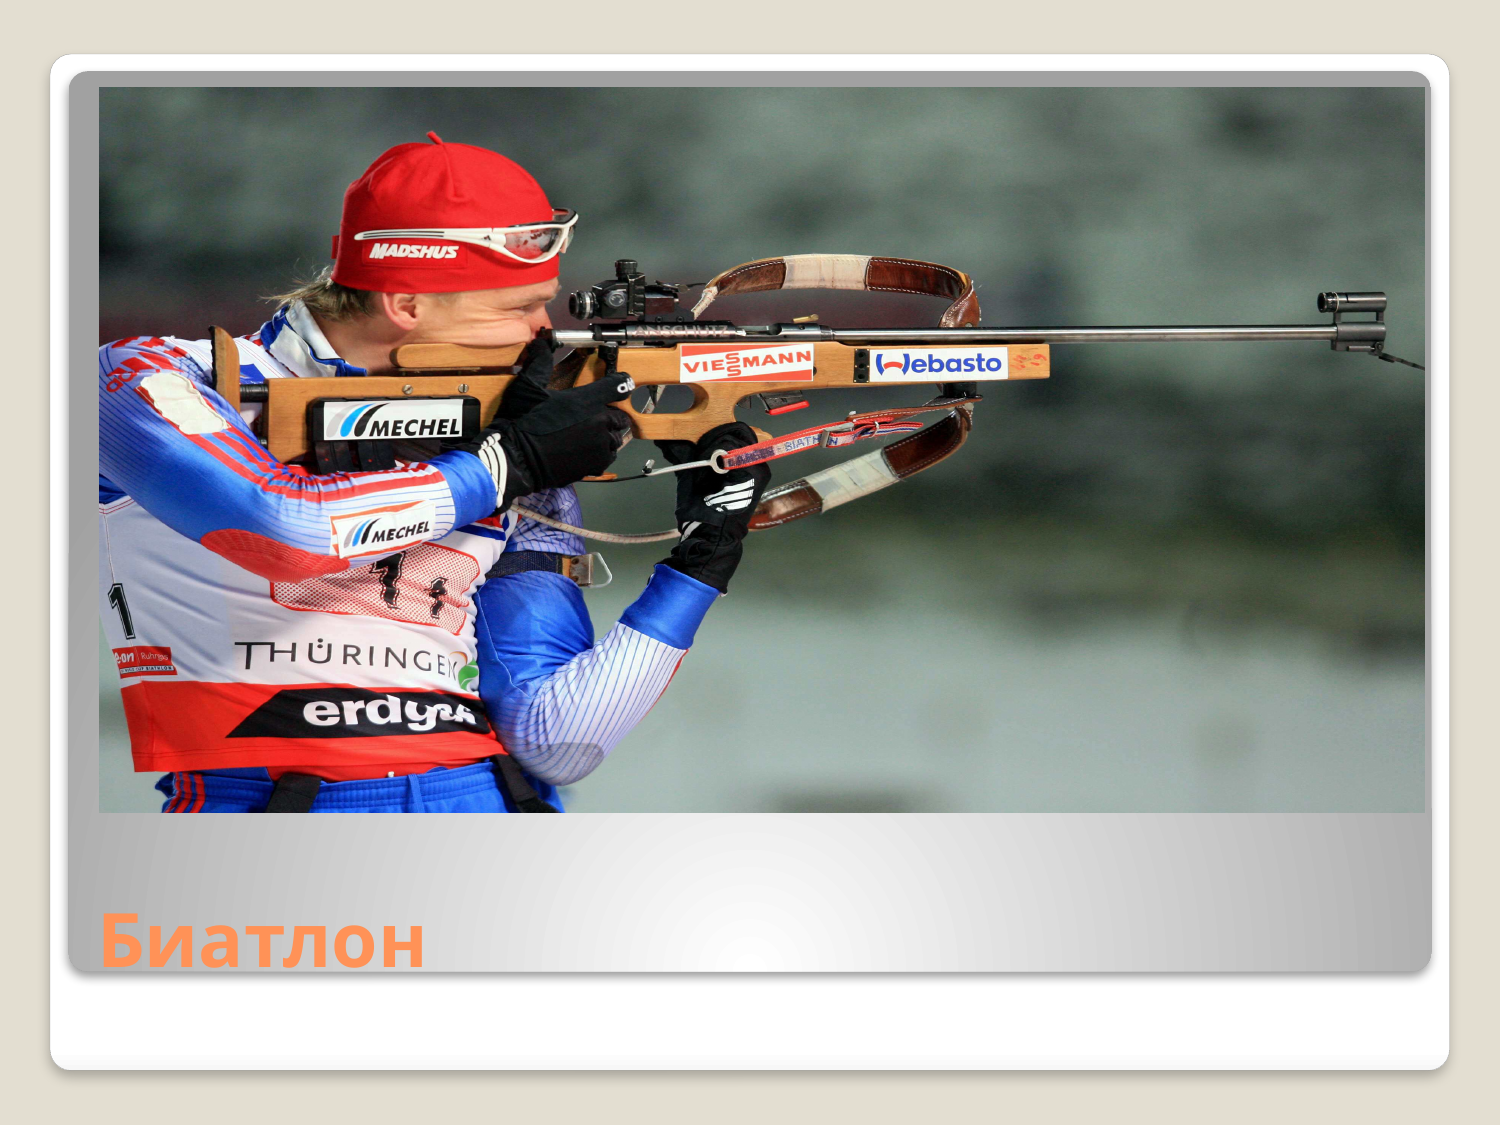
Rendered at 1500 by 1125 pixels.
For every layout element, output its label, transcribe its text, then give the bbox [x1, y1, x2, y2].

title Биатлон [82, 817, 1425, 990]
picture [99, 87, 1426, 813]
